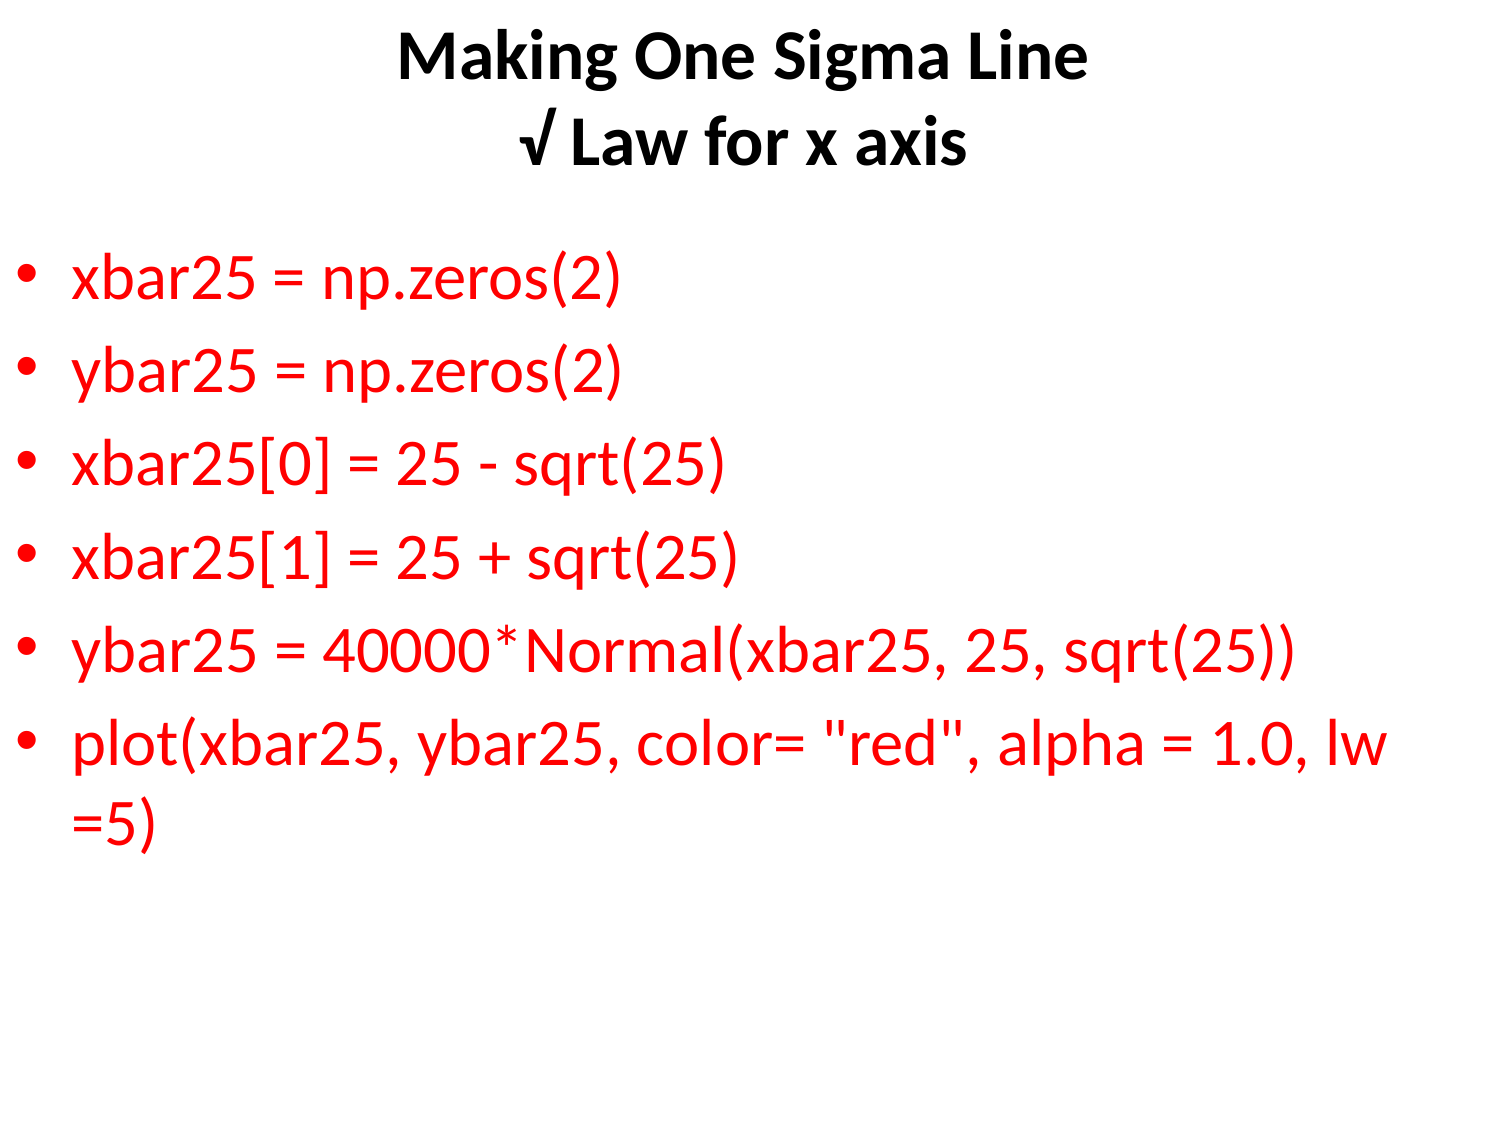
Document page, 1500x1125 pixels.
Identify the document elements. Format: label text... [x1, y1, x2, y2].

list xbar25 = np.zeros(2) ybar25 = np.zeros(2) xbar25[0] = 25 - sqrt(25) xbar25[1] = 25 + sqrt(25) ybar25 = 40000*Normal(xbar25, 25, sqrt(25)) plot(xbar25, ybar25, color= "red", alpha = 1.0, lw =5) [0, 224, 1475, 968]
title Making One Sigma Line √ Law for x axis [0, 0, 1488, 188]
